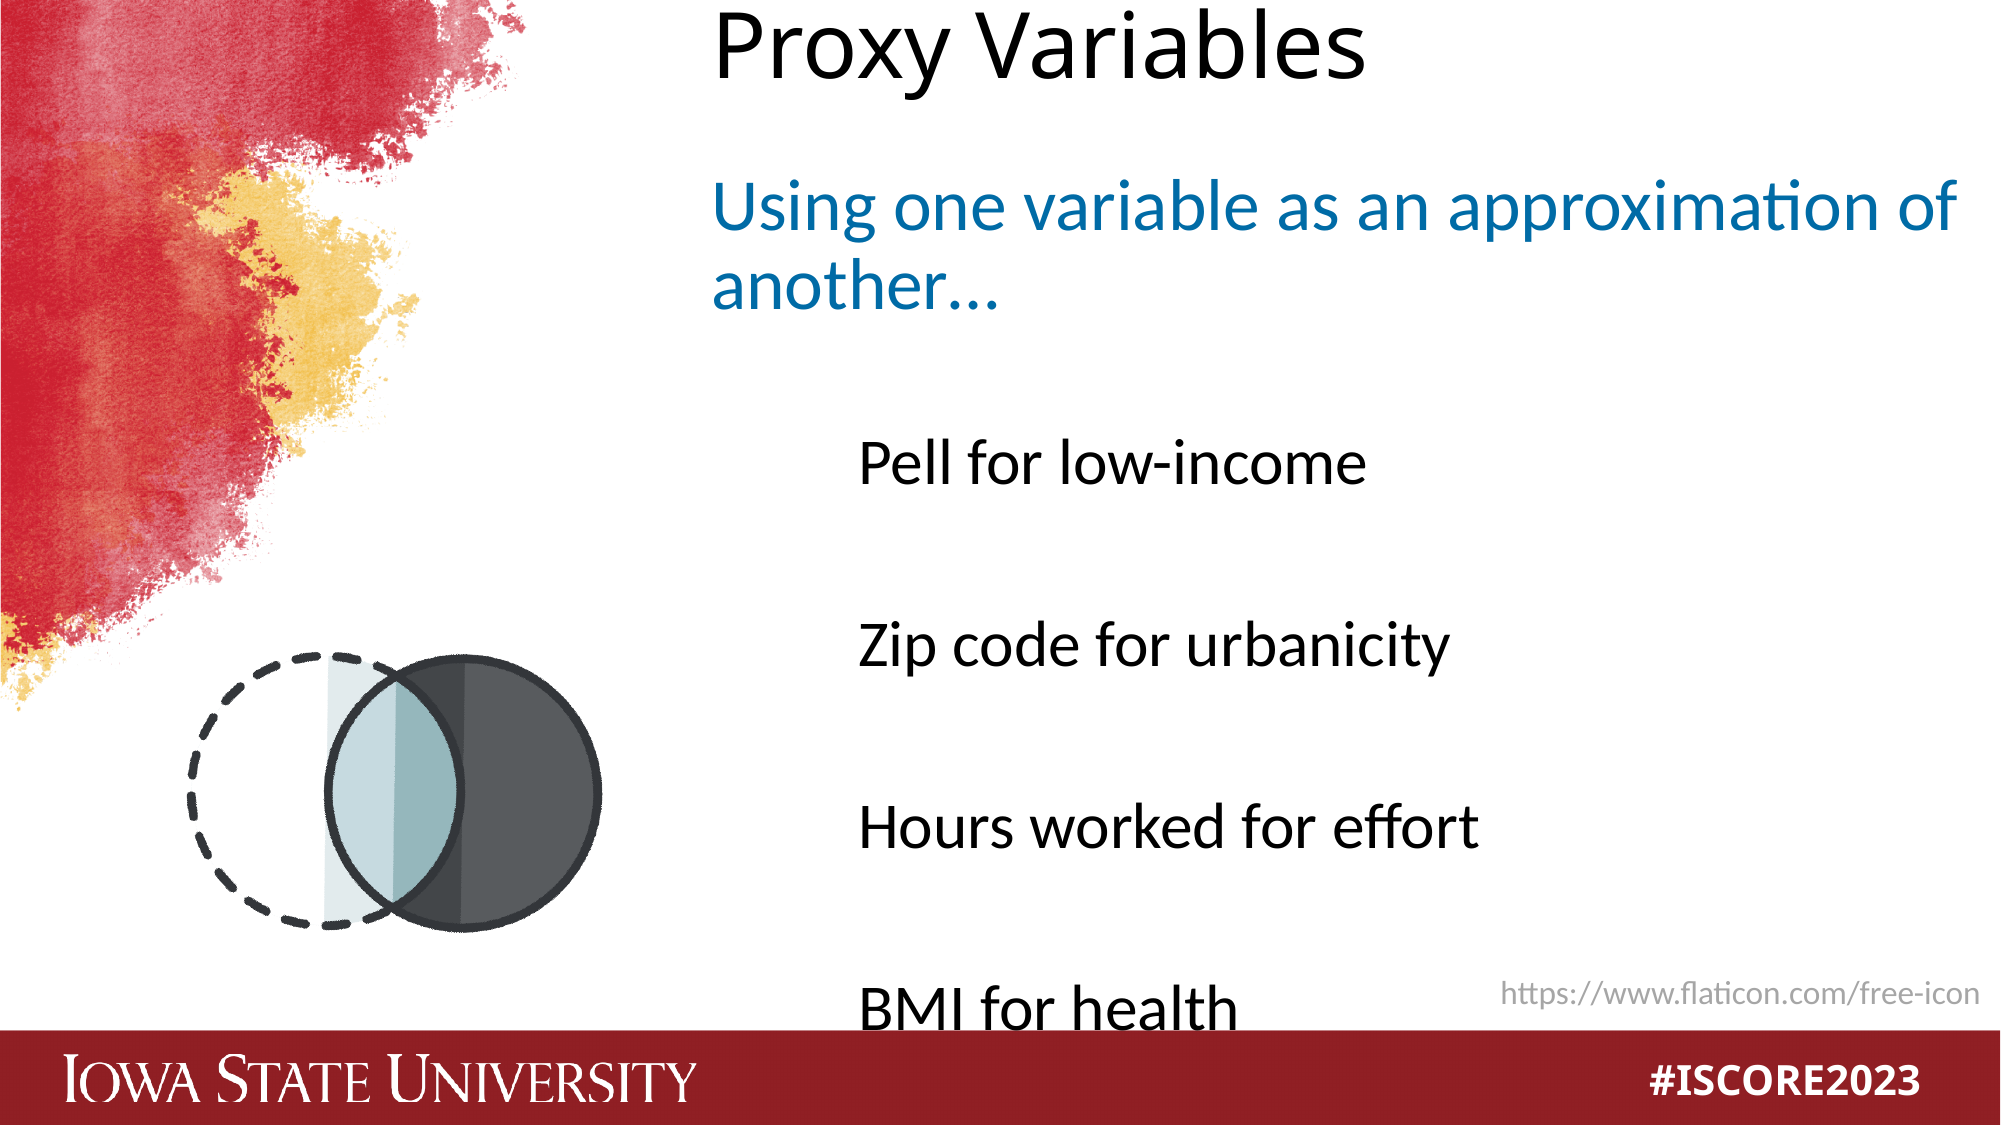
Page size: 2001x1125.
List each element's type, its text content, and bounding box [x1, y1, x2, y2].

text_box Using one variable as an approximation of another… Pell for low-income Zip code for urbanicity Hours worked for effort BMI for health [1048, 159, 2000, 1057]
text_box #ISCORE2023 [1634, 1057, 1937, 1111]
text_box Using one variable as an approximation of another… Pell for low-income Zip code for urbanicity Hours worked for effort BMI for health [696, 159, 952, 1057]
text_box Proxy Variables [790, 0, 2000, 110]
picture [952, 77, 1048, 1125]
picture [0, 0, 790, 1102]
